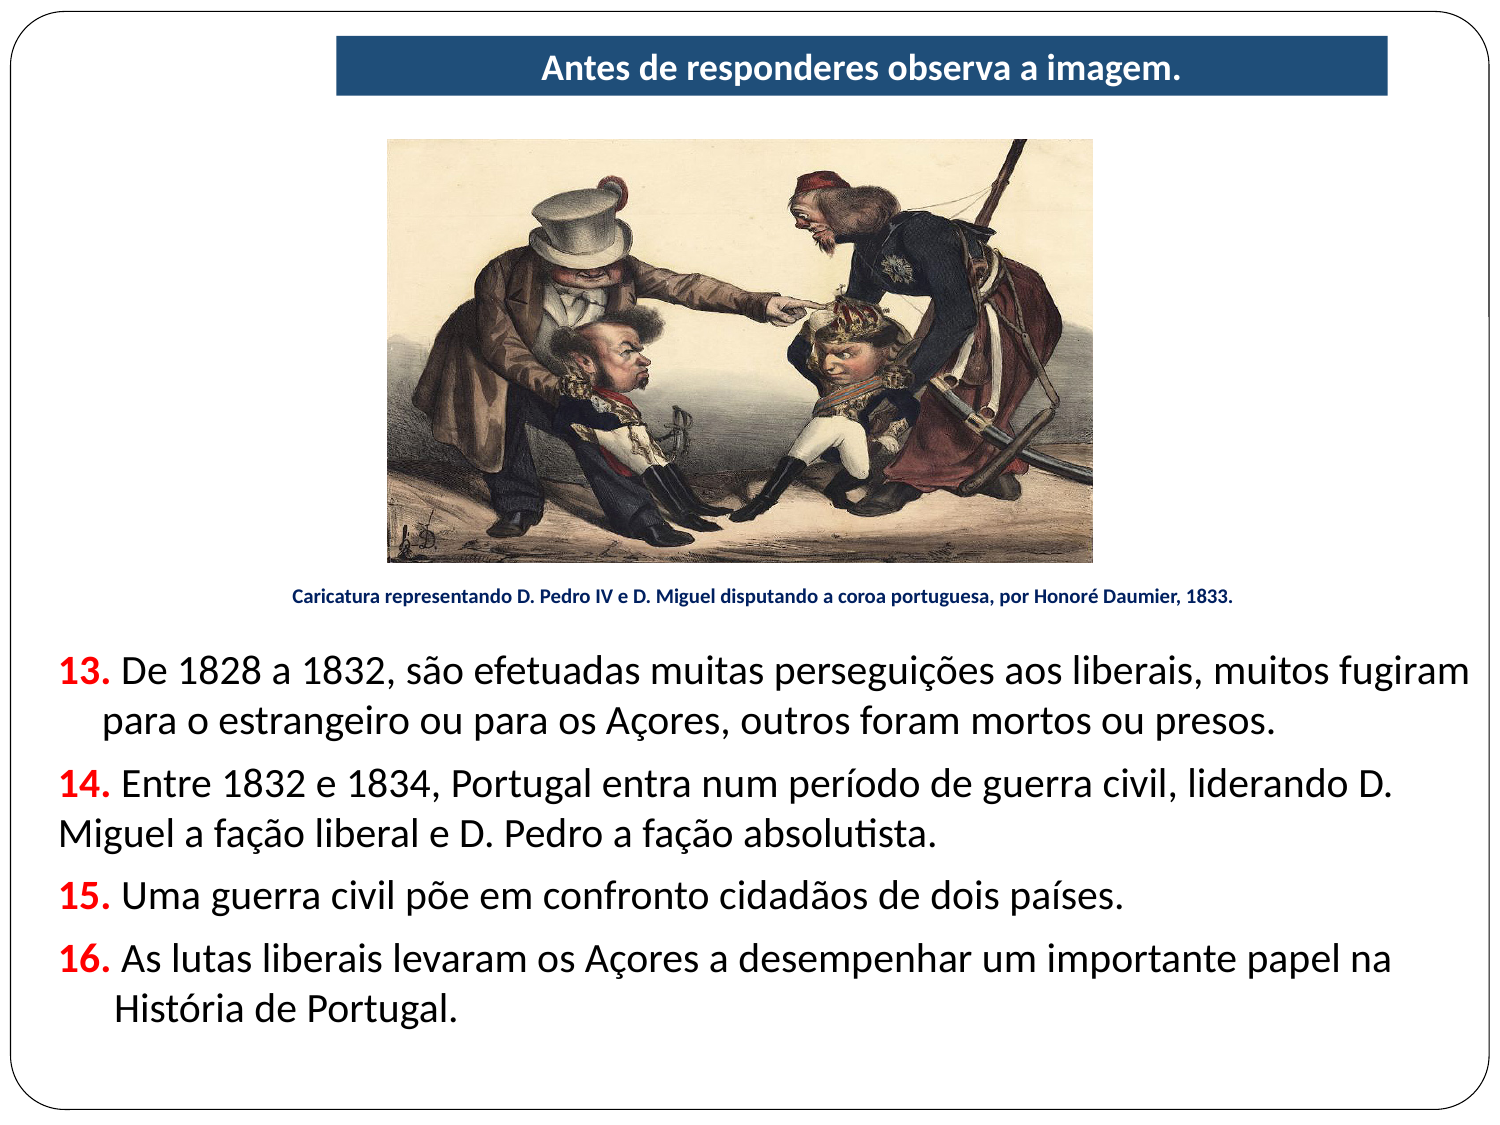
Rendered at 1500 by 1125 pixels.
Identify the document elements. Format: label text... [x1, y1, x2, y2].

text_box Antes de responderes observa a imagem. [336, 35, 1388, 96]
text_box Caricatura representando D. Pedro IV e D. Miguel disputando a coroa portuguesa, por Honoré Daumier, 1833. [277, 575, 1294, 636]
text_box 13. De 1828 a 1832, são efetuadas muitas perseguições aos liberais, muitos fugiram para o estrangeiro ou para os Açores, outros foram mortos ou presos. 14. Entre 1832 e 1834, Portugal entra num período de guerra civil, liderando D. Miguel a fação liberal e D. Pedro a fação absolutista. 15. Uma guerra civil põe em confronto cidadãos de dois países. 16. As lutas liberais levaram os Açores a desempenhar um importante papel na História de Portugal. [43, 635, 1500, 1038]
text_box [25, 0, 76, 27]
picture [387, 139, 1093, 563]
